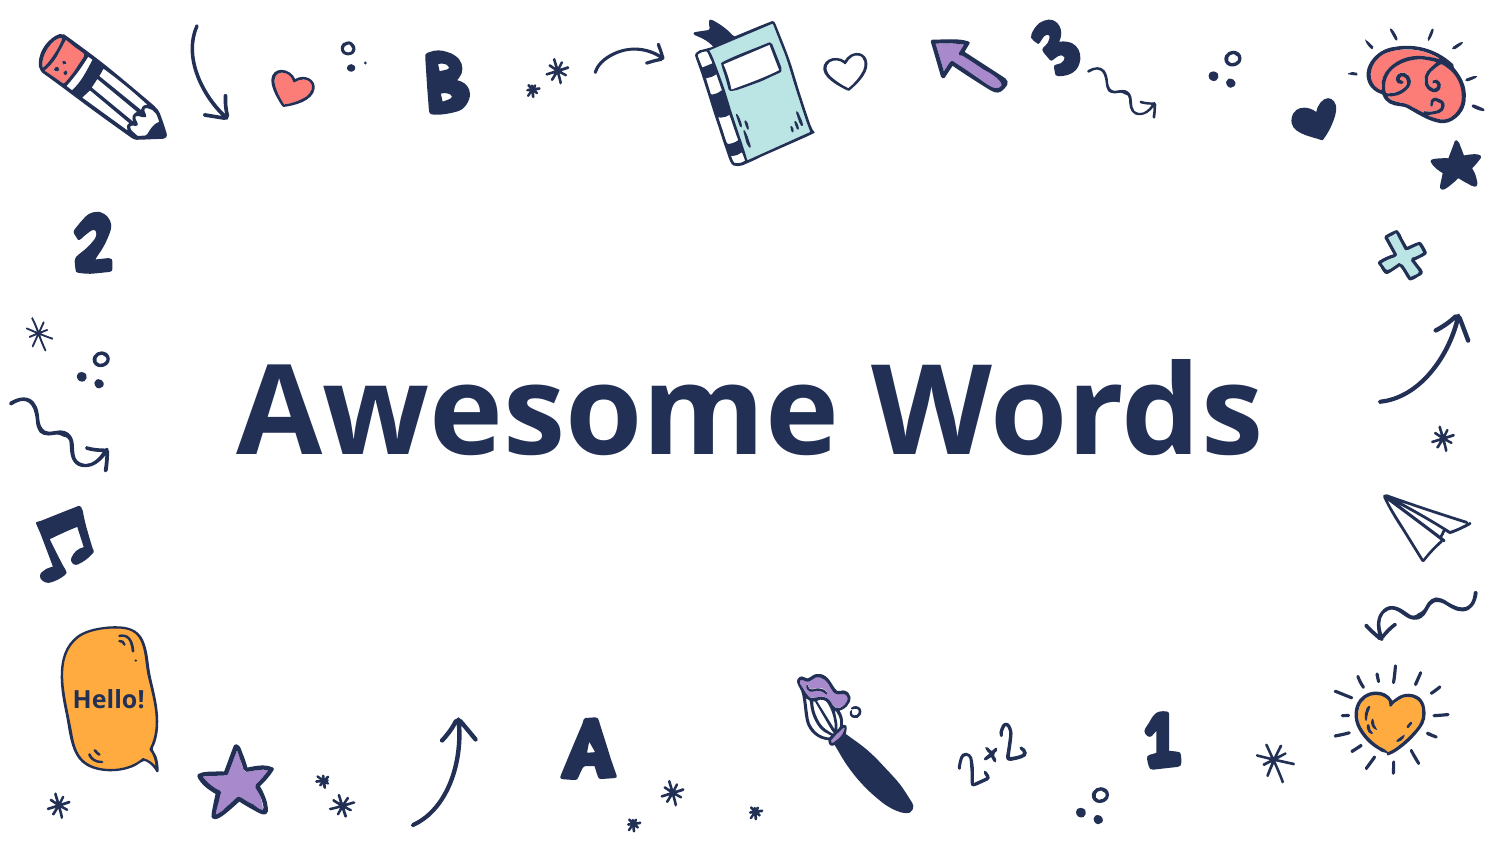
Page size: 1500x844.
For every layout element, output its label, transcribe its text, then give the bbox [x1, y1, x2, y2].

title Awesome Words [116, 314, 1383, 530]
